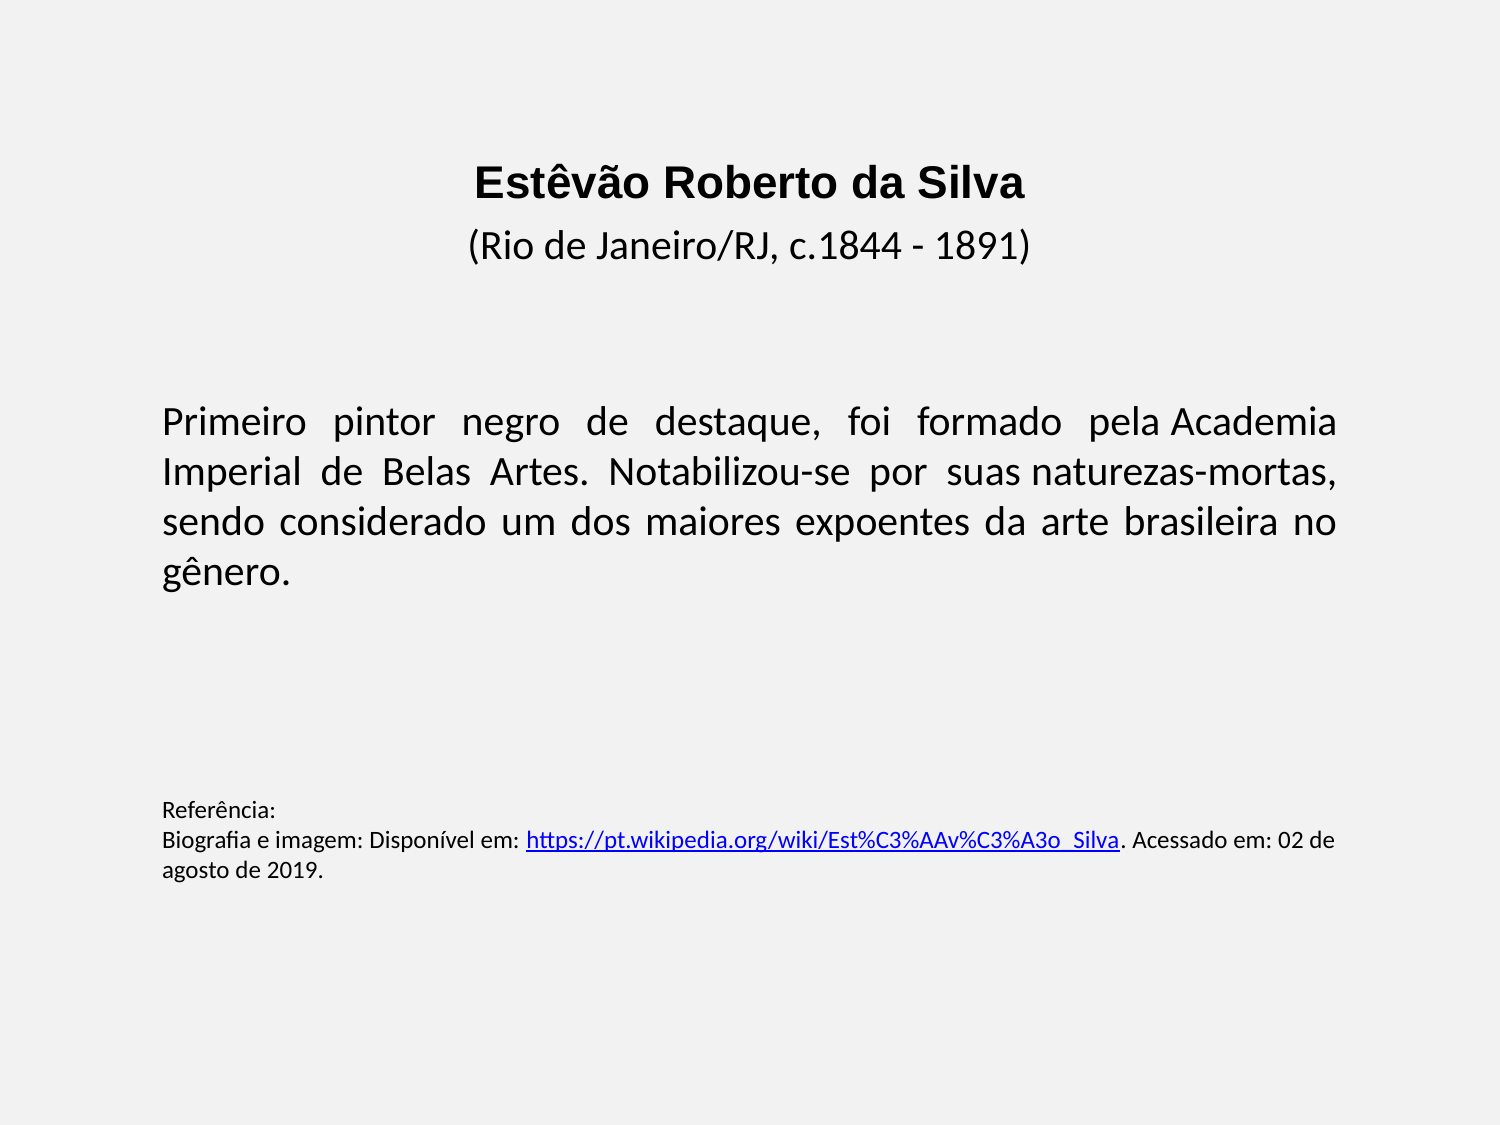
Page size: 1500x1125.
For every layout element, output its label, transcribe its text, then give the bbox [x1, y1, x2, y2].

text_box Estêvão Roberto da Silva (Rio de Janeiro/RJ, c.1844 - 1891) Primeiro pintor negro de destaque, foi formado pela Academia Imperial de Belas Artes. Notabilizou-se por suas naturezas-mortas, sendo considerado um dos maiores expoentes da arte brasileira no gênero. Referência: Biografia e imagem: Disponível em: https://pt.wikipedia.org/wiki/Est%C3%AAv%C3%A3o_Silva. Acessado em: 02 de agosto de 2019. [154, 134, 1346, 922]
